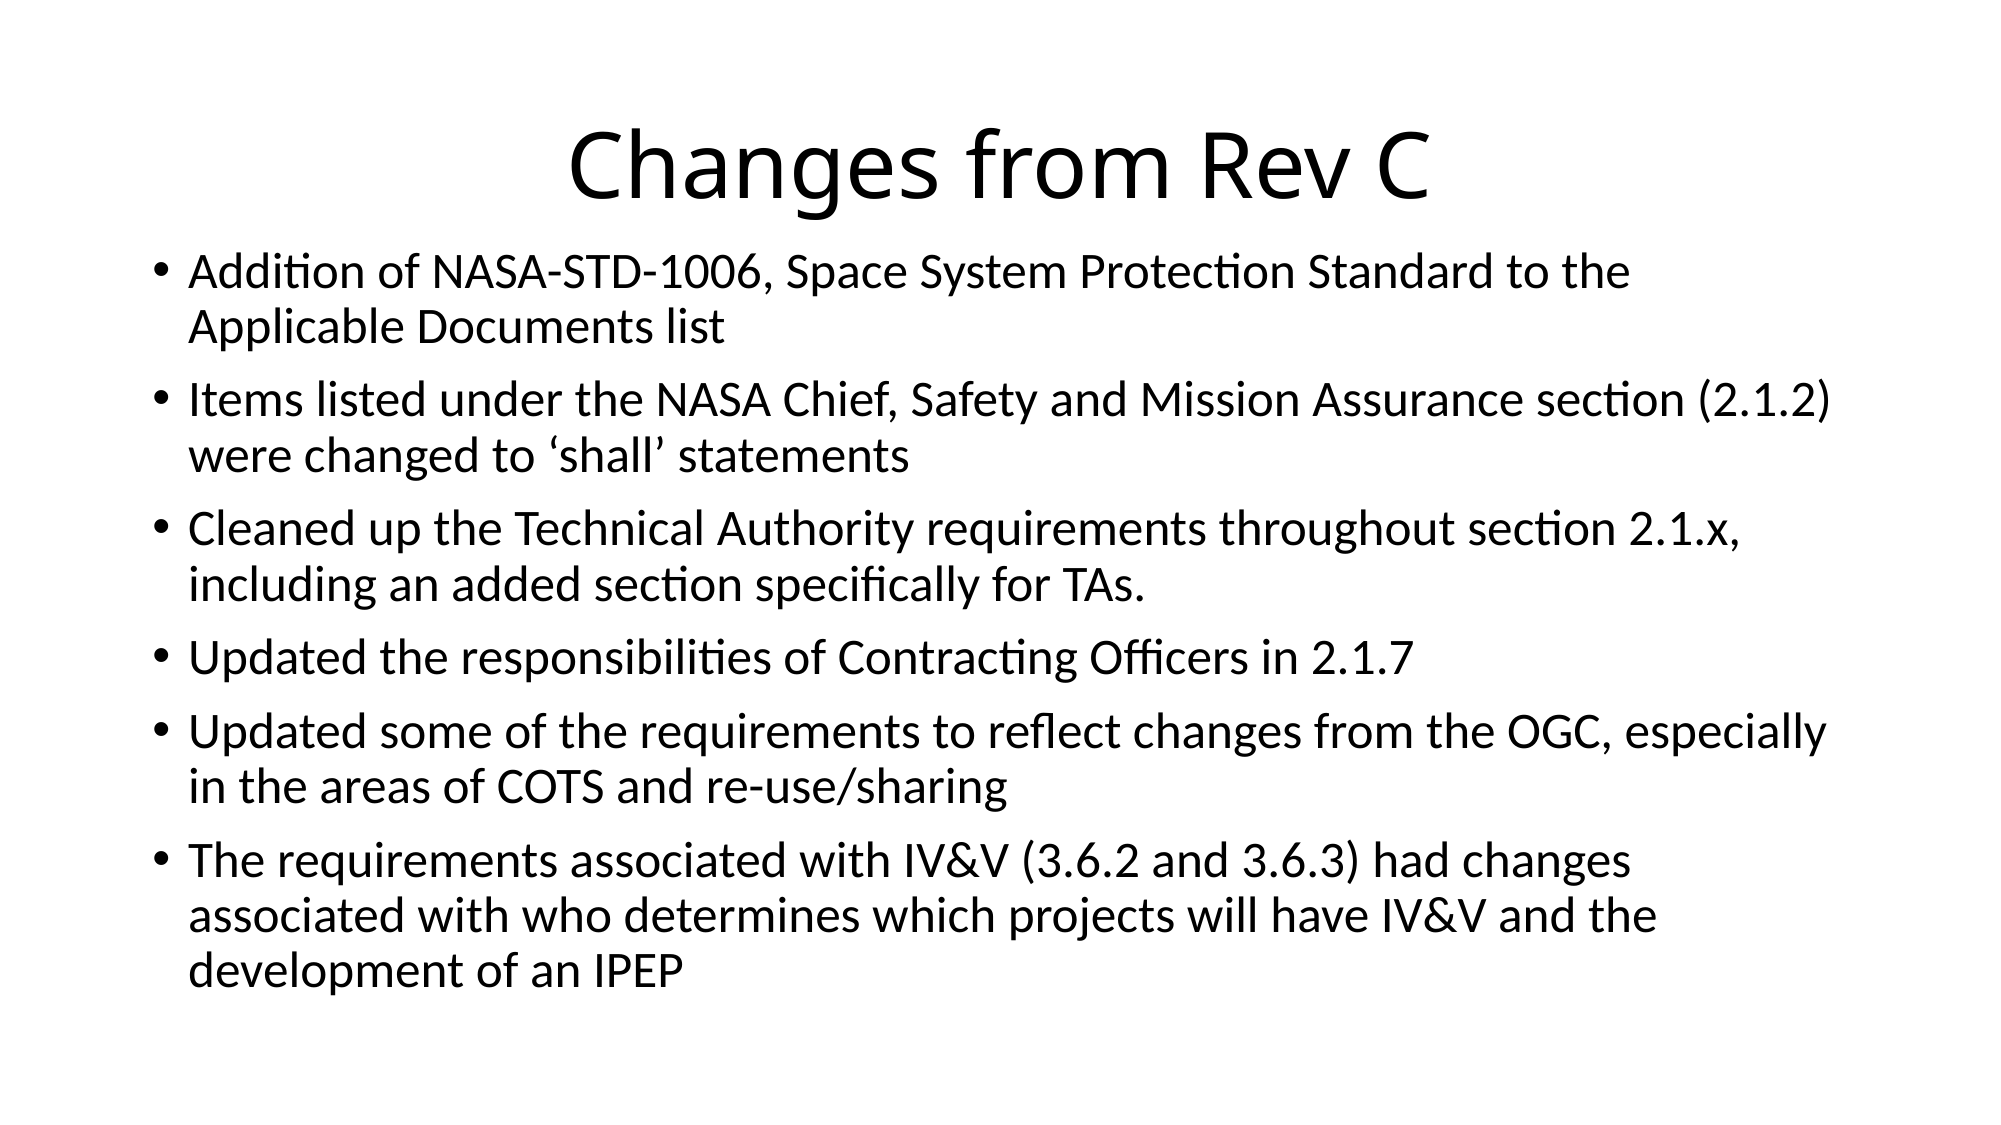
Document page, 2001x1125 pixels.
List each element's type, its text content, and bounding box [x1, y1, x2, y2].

title Changes from Rev C [137, 59, 1863, 236]
list Addition of NASA-STD-1006, Space System Protection Standard to the Applicable Documents list Items listed under the NASA Chief, Safety and Mission Assurance section (2.1.2) were changed to ‘shall’ statements Cleaned up the Technical Authority requirements throughout section 2.1.x, including an added section specifically for TAs. Updated the responsibilities of Contracting Officers in 2.1.7 Updated some of the requirements to reflect changes from the OGC, especially in the areas of COTS and re-use/sharing The requirements associated with IV&V (3.6.2 and 3.6.3) had changes associated with who determines which projects will have IV&V and the development of an IPEP [137, 236, 1863, 1014]
